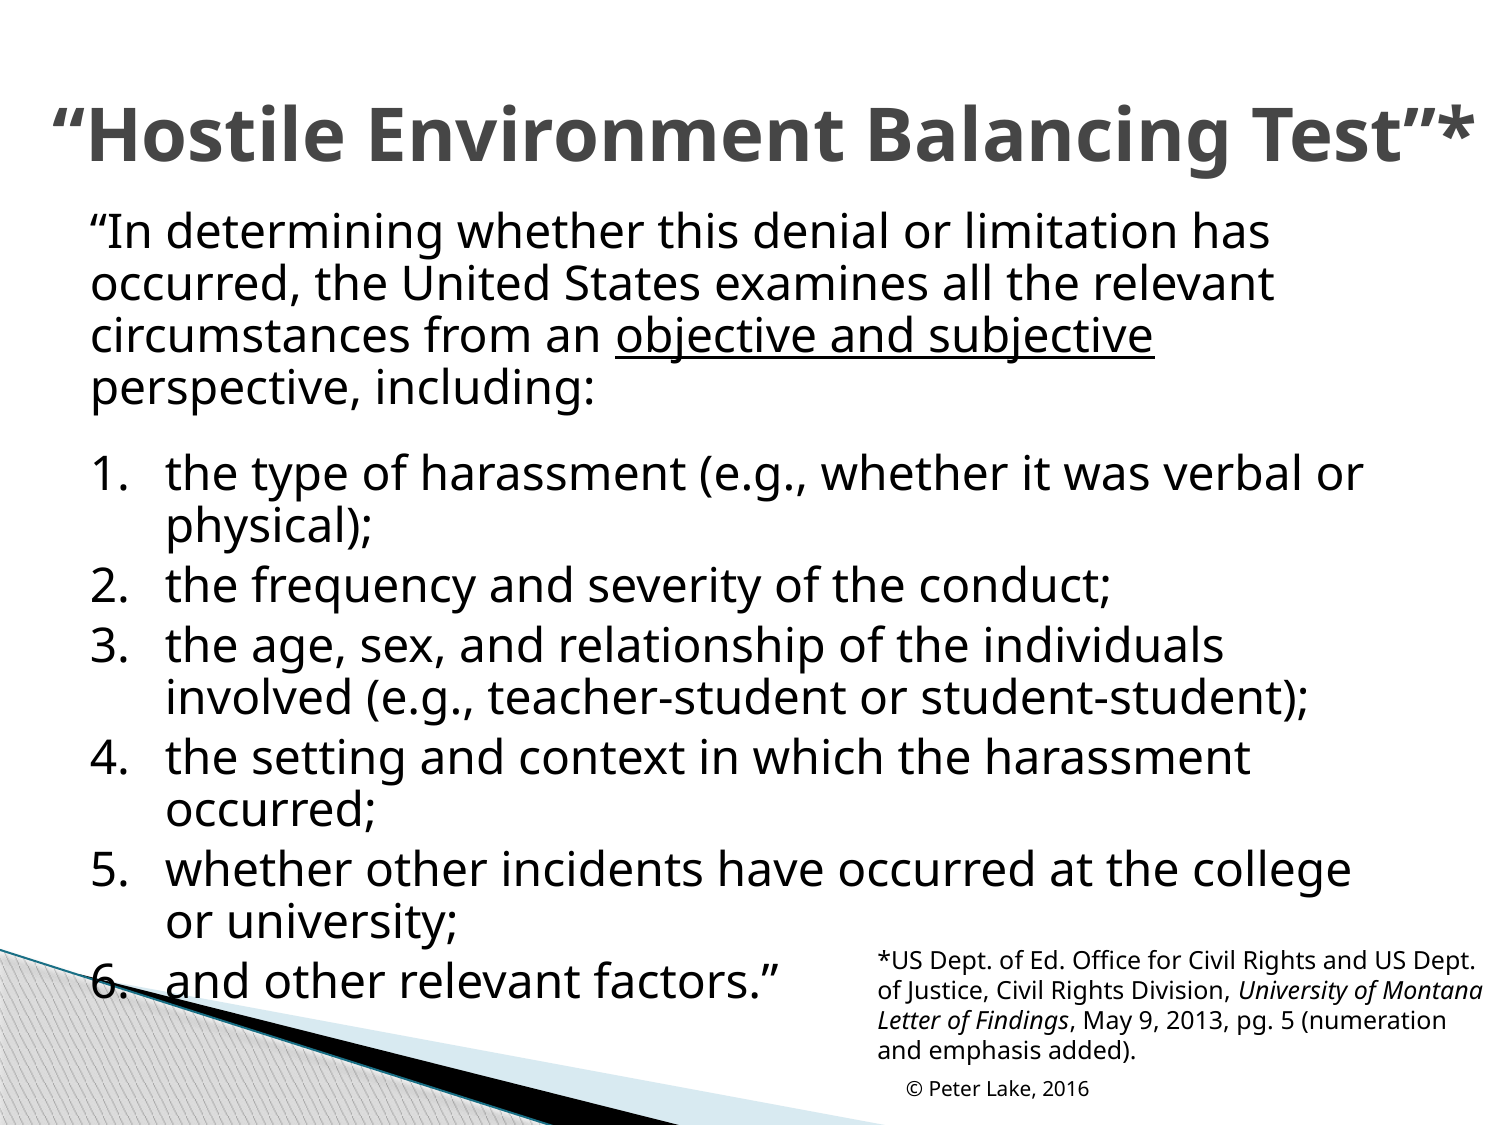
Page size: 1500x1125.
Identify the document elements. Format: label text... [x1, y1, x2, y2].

text_box *US Dept. of Ed. Office for Civil Rights and US Dept. of Justice, Civil Rights Division, University of Montana Letter of Findings, May 9, 2013, pg. 5 (numeration and emphasis added). [862, 937, 1500, 1072]
list “In determining whether this denial or limitation has occurred, the United States examines all the relevant circumstances from an objective and subjective perspective, including: the type of harassment (e.g., whether it was verbal or physical); the frequency and severity of the conduct; the age, sex, and relationship of the individuals involved (e.g., teacher-student or student-student); the setting and context in which the harassment occurred; whether other incidents have occurred at the college or university; and other relevant factors.” [75, 225, 1425, 1039]
title “Hostile Environment Balancing Test”* [37, 37, 1500, 225]
footer © Peter Lake, 2016 [718, 1051, 1105, 1112]
